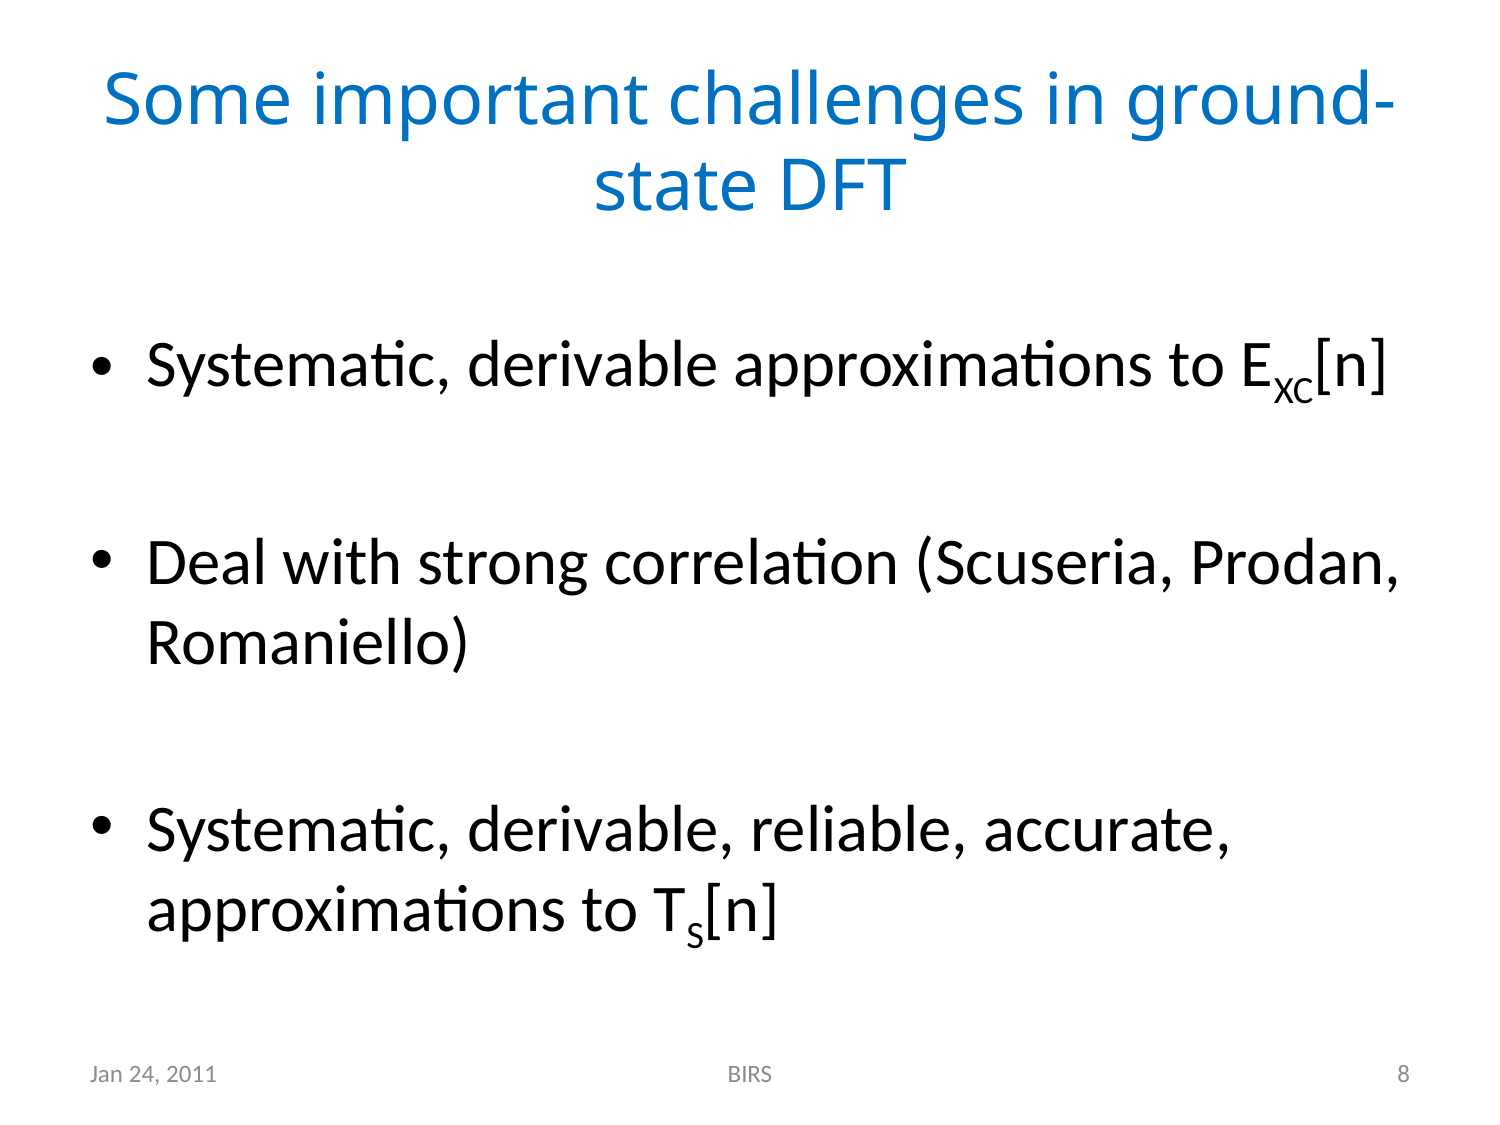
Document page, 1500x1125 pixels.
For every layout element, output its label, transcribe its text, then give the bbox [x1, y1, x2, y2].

footer BIRS [512, 1042, 988, 1103]
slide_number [75, 1042, 425, 1103]
slide_number 8 [1074, 1042, 1425, 1103]
list Systematic, derivable approximations to EXC[n] Deal with strong correlation (Scuseria, Prodan, Romaniello) Systematic, derivable, reliable, accurate, approximations to TS[n] [75, 312, 1425, 1005]
title Some important challenges in ground-state DFT [75, 45, 1425, 233]
